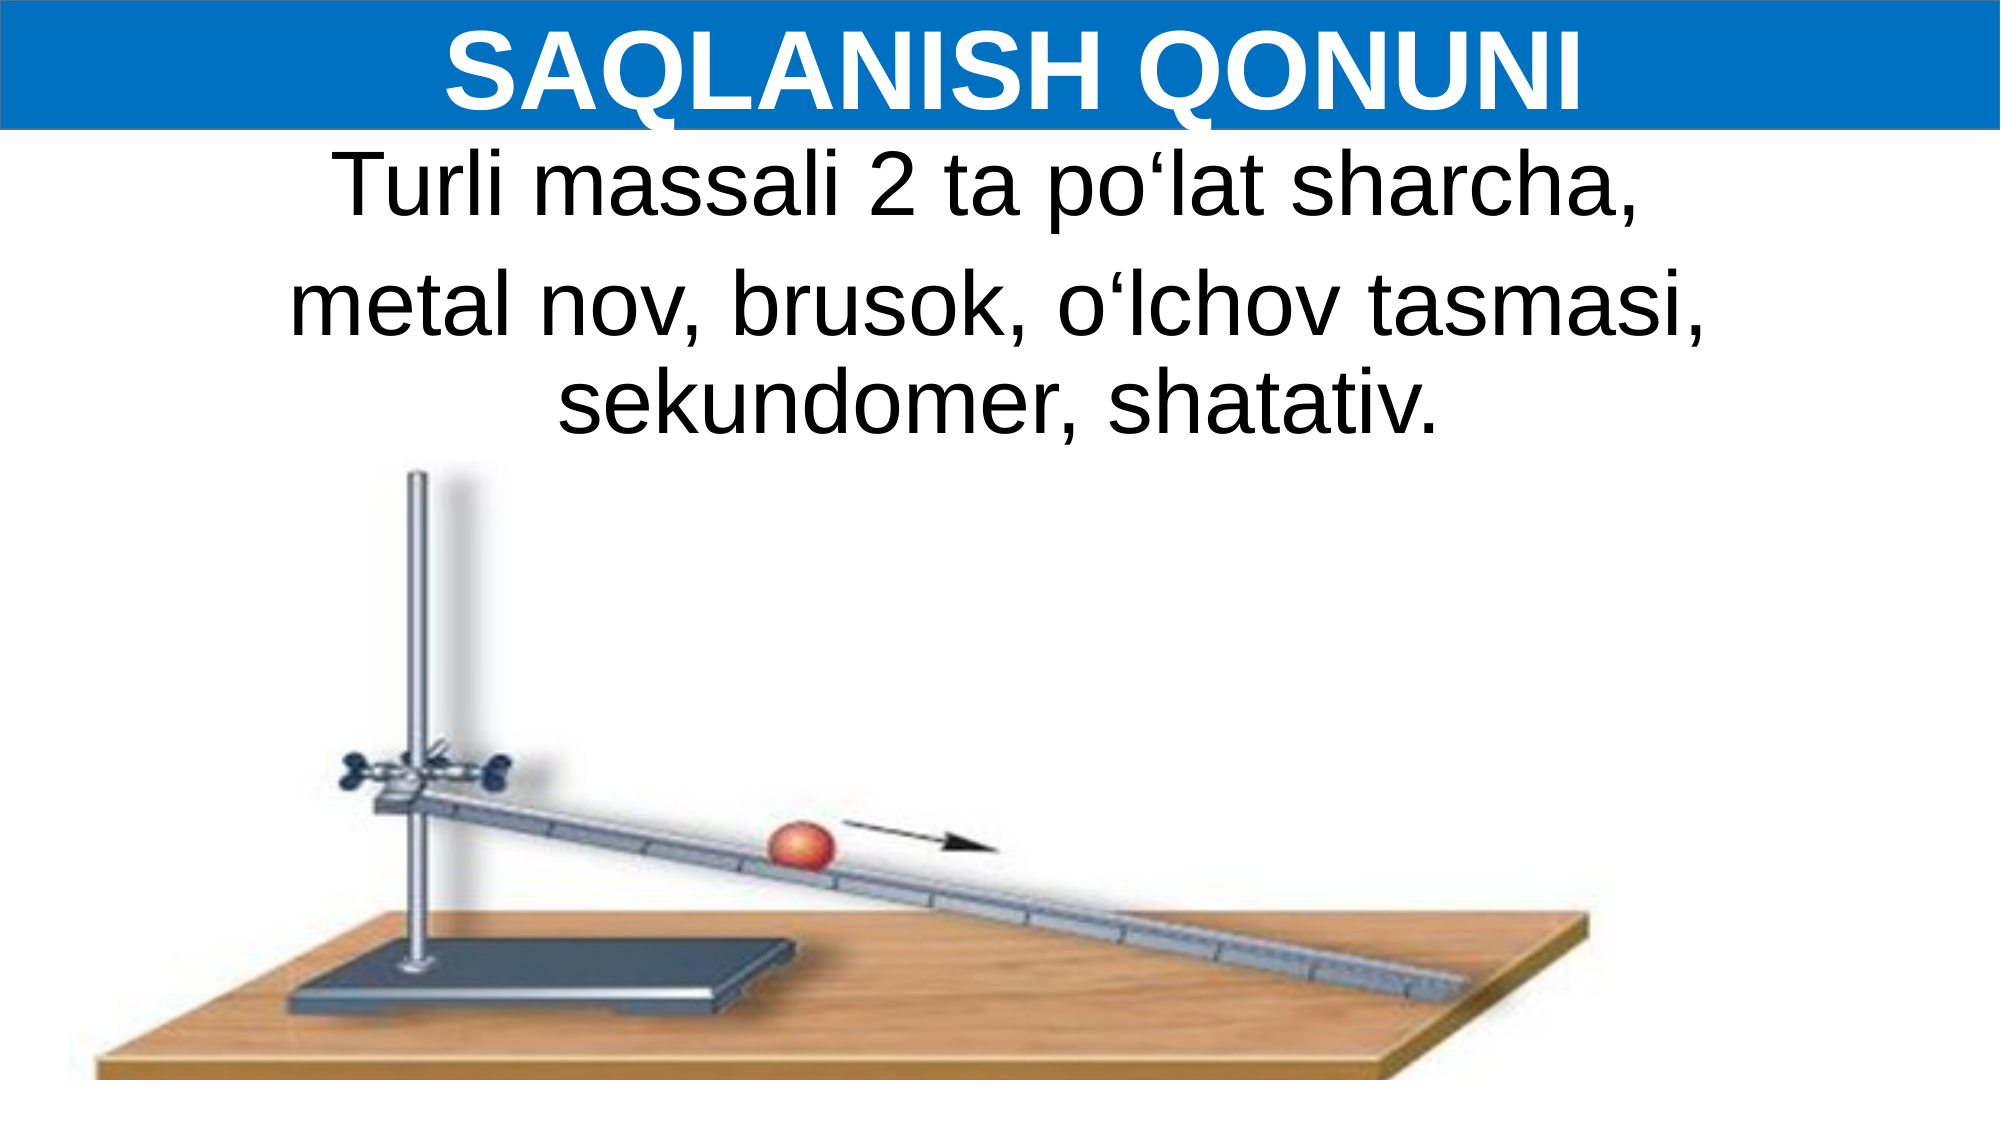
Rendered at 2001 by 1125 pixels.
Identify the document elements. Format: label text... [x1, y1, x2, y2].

picture [68, 460, 1617, 1080]
text_box Turli massali 2 ta po‘lat sharcha, metal nov, brusok, o‘lchov tasmasi, sekundomer, shatativ. [131, 128, 1869, 504]
text_box SAQLANISH QONUNI [0, 0, 2000, 130]
